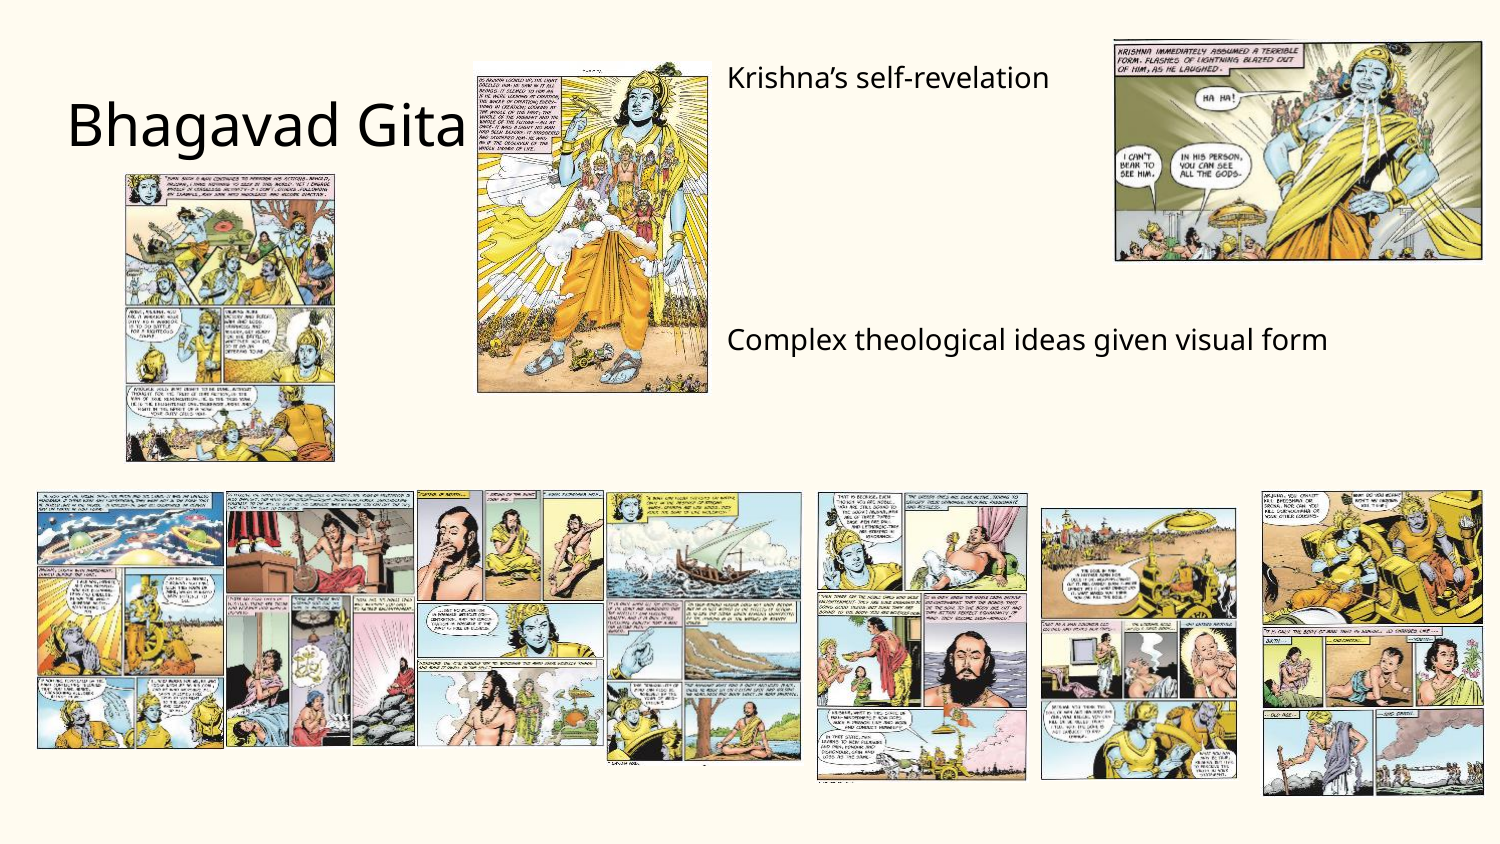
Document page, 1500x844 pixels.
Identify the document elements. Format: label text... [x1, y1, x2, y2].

picture [1260, 488, 1487, 799]
title Bhagavad Gita [51, 72, 467, 174]
picture [34, 488, 804, 766]
list Krishna’s self-revelation Complex theological ideas given visual form [711, 39, 1368, 597]
picture [1112, 39, 1487, 266]
picture [815, 489, 1030, 783]
picture [123, 172, 338, 464]
picture [1040, 506, 1240, 781]
picture [472, 60, 713, 396]
